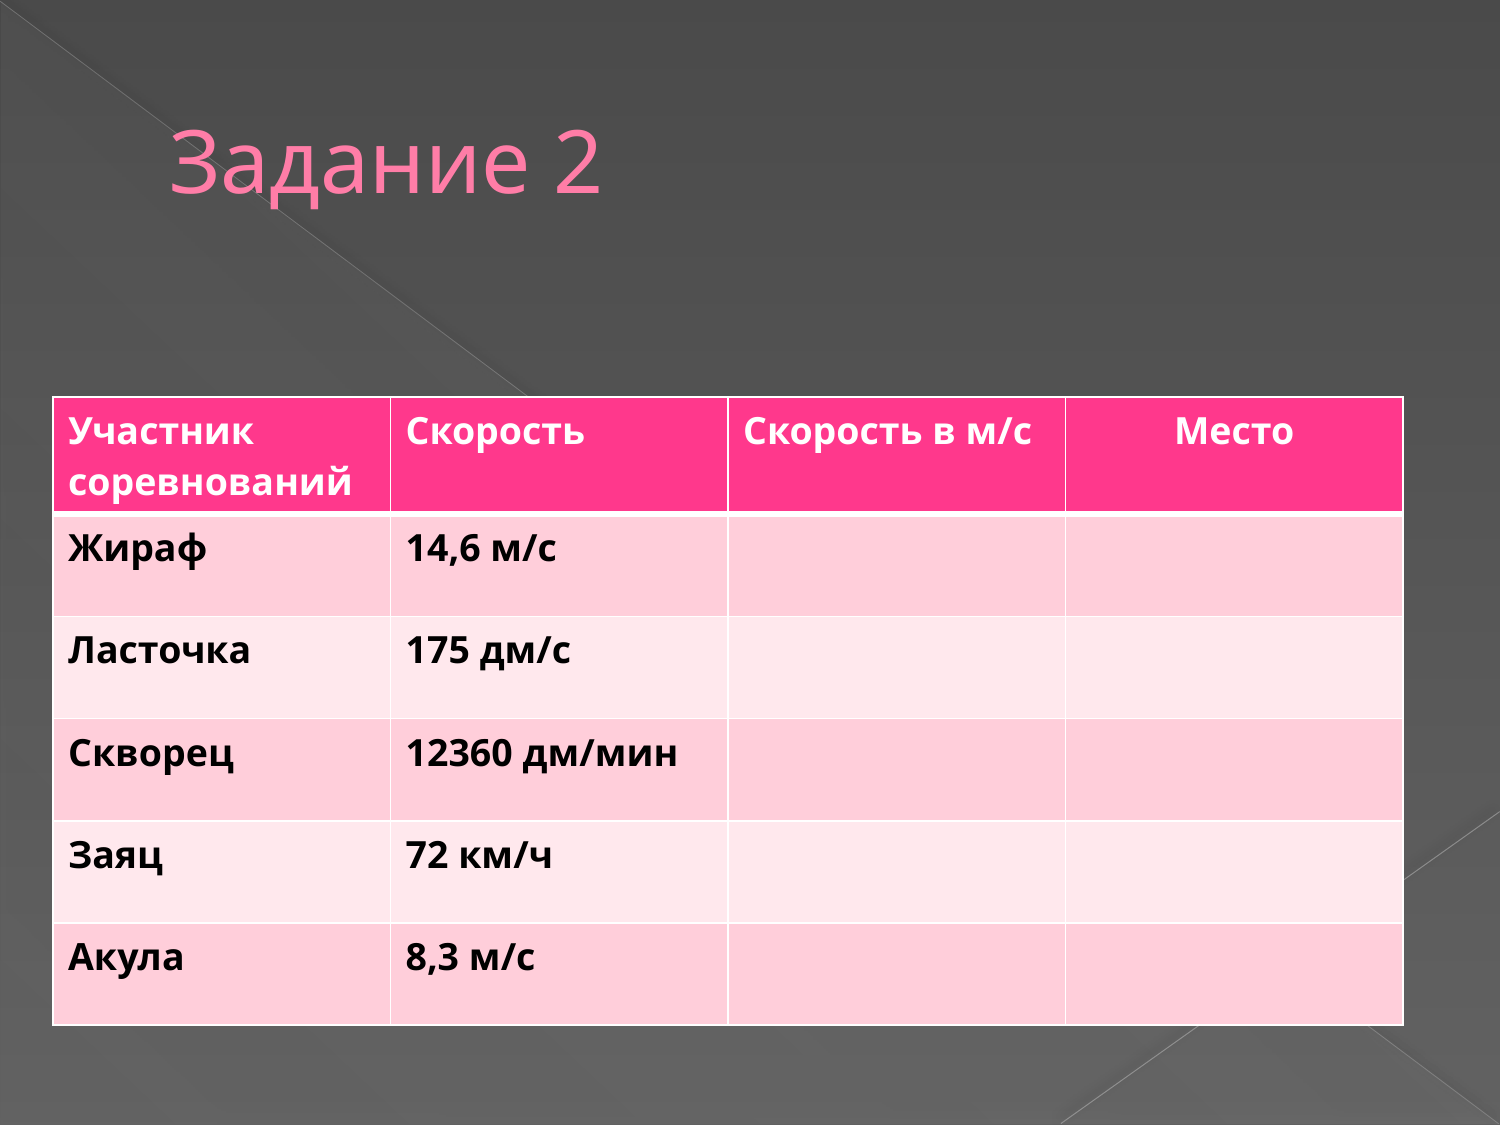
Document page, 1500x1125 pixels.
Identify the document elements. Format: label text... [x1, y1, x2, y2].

table_cell Жираф [54, 517, 390, 616]
table_cell [729, 822, 1065, 922]
table_cell Ласточка [54, 617, 390, 718]
table_cell [729, 617, 1065, 718]
table_header Место [1066, 398, 1402, 511]
table_cell Заяц [54, 822, 390, 922]
table_header Скорость в м/с [729, 398, 1065, 511]
table_cell 72 км/ч [391, 822, 727, 922]
table_cell Скворец [54, 719, 390, 820]
title Задание 2 [75, 43, 1425, 274]
table_cell 12360 дм/мин [391, 719, 727, 820]
table_cell 14,6 м/с [391, 517, 727, 616]
table_cell [1066, 517, 1402, 616]
table_header Скорость [391, 398, 727, 511]
table_cell 8,3 м/с [391, 924, 727, 1024]
table_cell [1066, 924, 1402, 1024]
table_cell 175 дм/с [391, 617, 727, 718]
table_cell [729, 517, 1065, 616]
table_cell [1066, 617, 1402, 718]
table_cell [1066, 719, 1402, 820]
table_cell [1066, 822, 1402, 922]
table_cell Акула [54, 924, 390, 1024]
table_header Участник соревнований [54, 398, 390, 511]
table_cell [729, 924, 1065, 1024]
table_cell [729, 719, 1065, 820]
